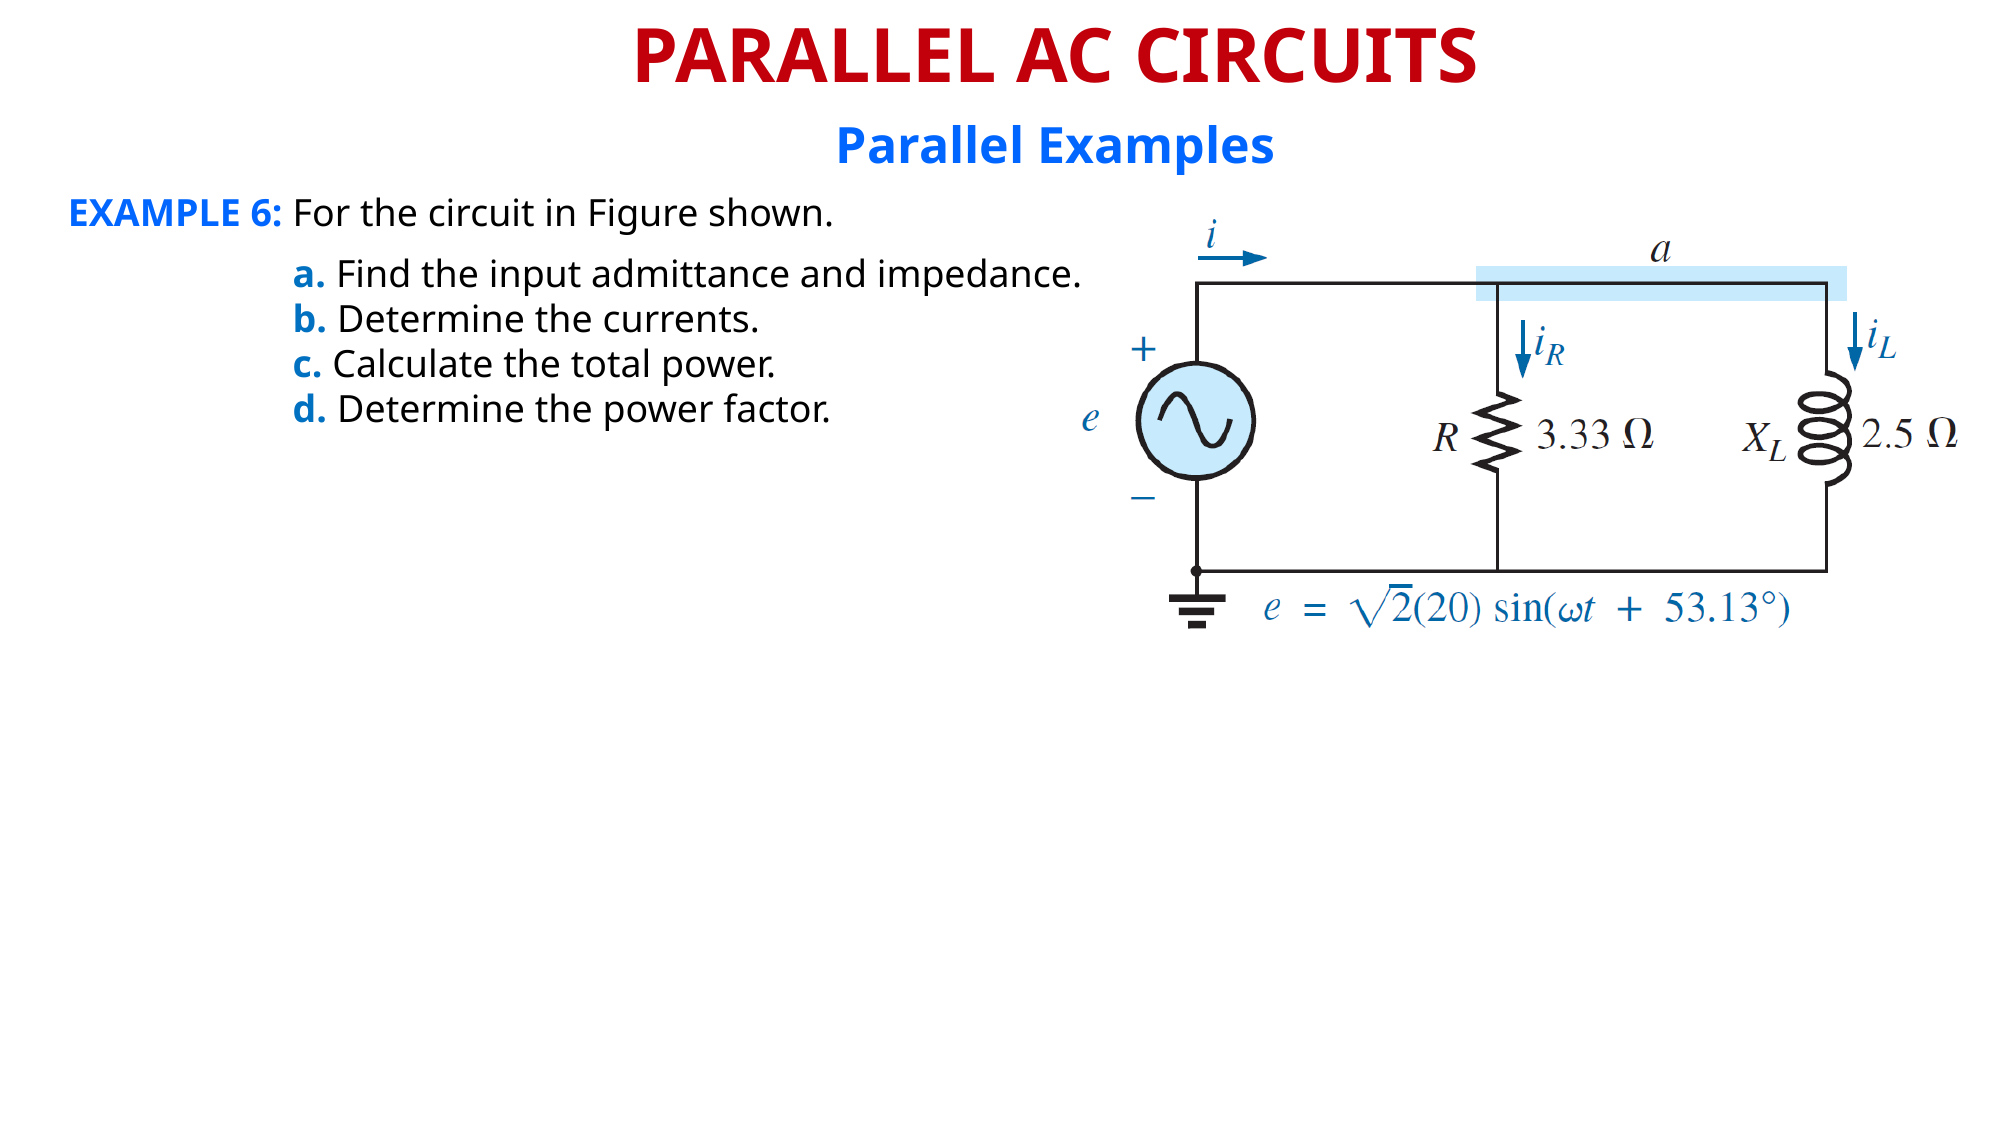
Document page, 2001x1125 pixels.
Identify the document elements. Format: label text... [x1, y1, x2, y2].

text_box Parallel Examples [821, 105, 1291, 181]
picture [1068, 213, 1969, 638]
text_box PARALLEL AC CIRCUITS [617, 0, 1495, 105]
text_box EXAMPLE 6: For the circuit in Figure shown. [53, 181, 1969, 242]
